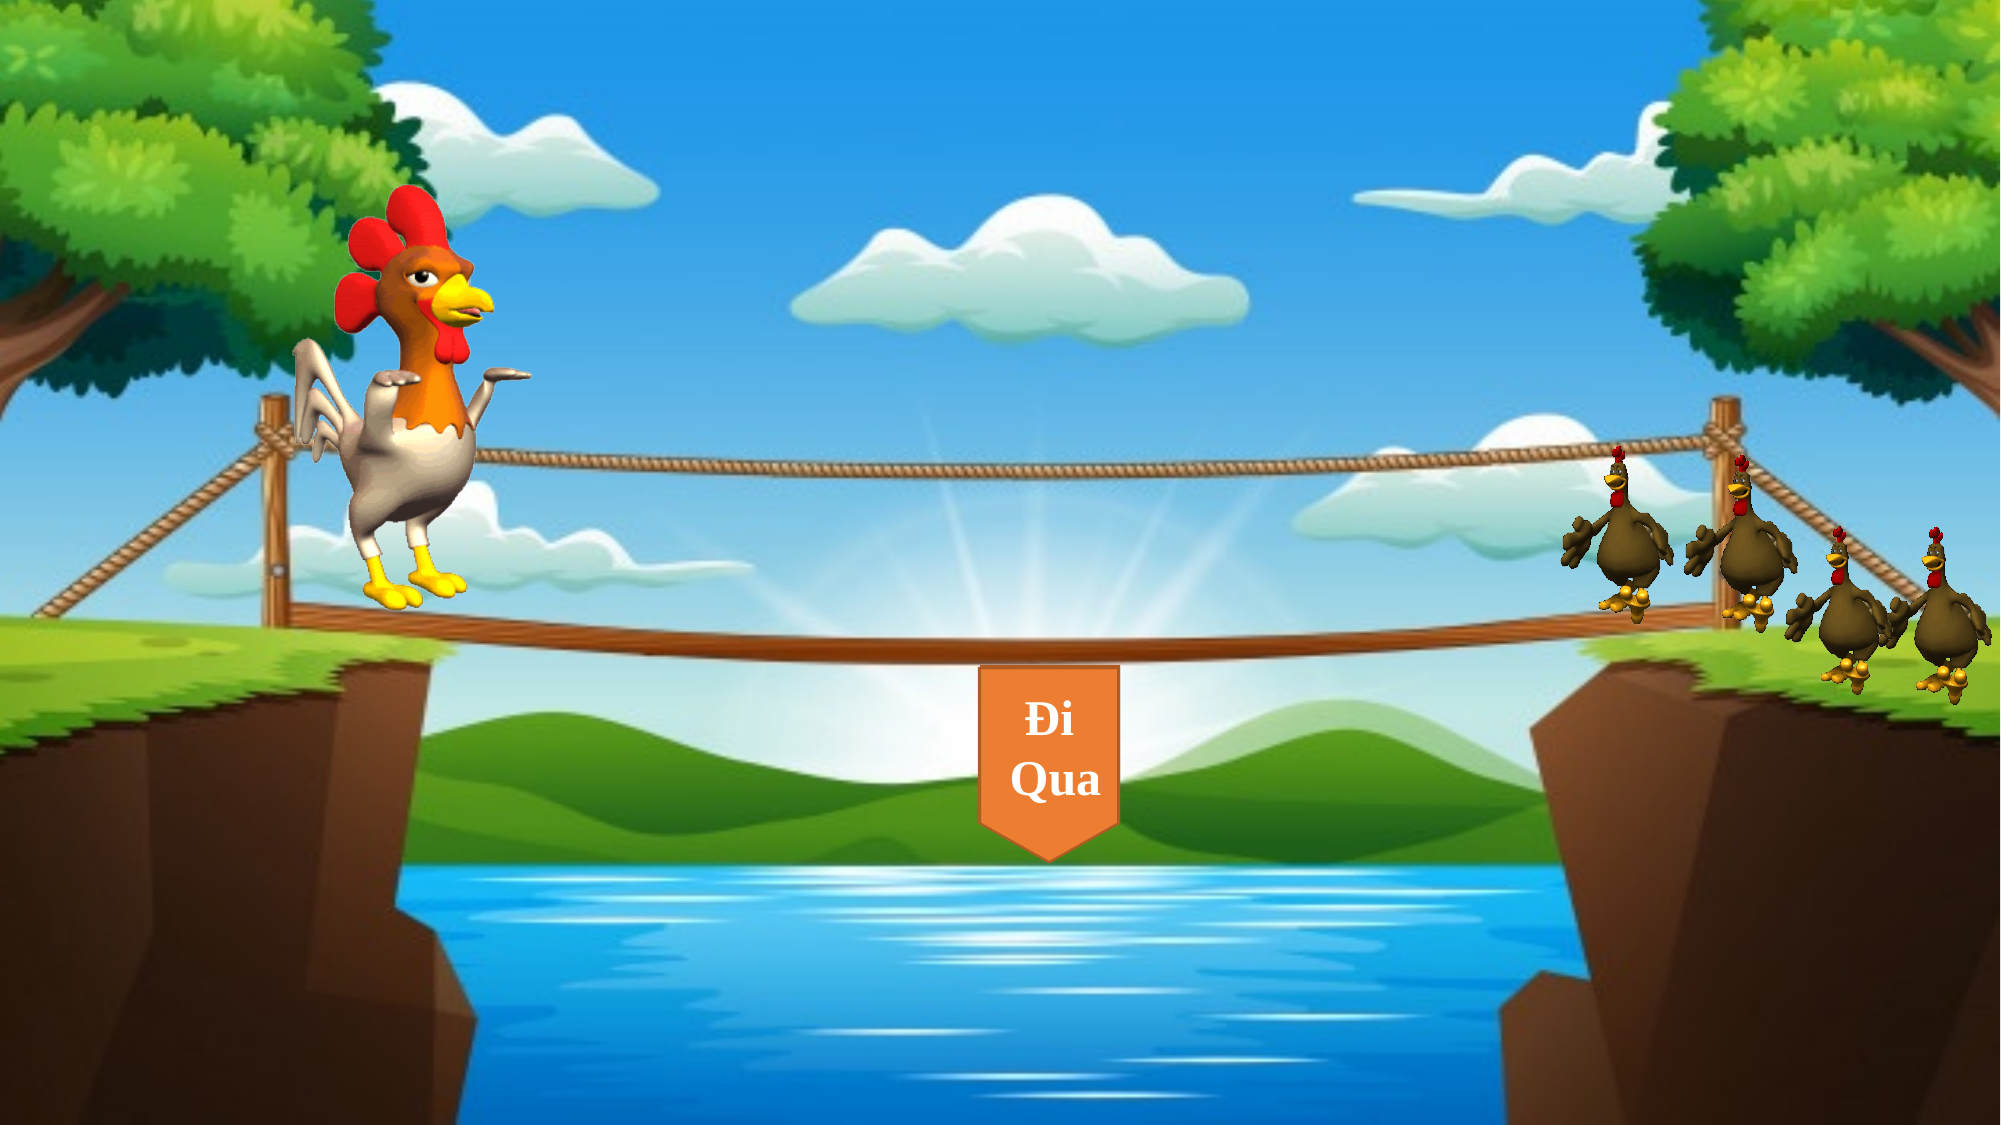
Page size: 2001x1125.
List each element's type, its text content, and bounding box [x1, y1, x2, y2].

picture [0, 0, 2001, 1125]
text_box Đi Qua [979, 667, 1120, 864]
